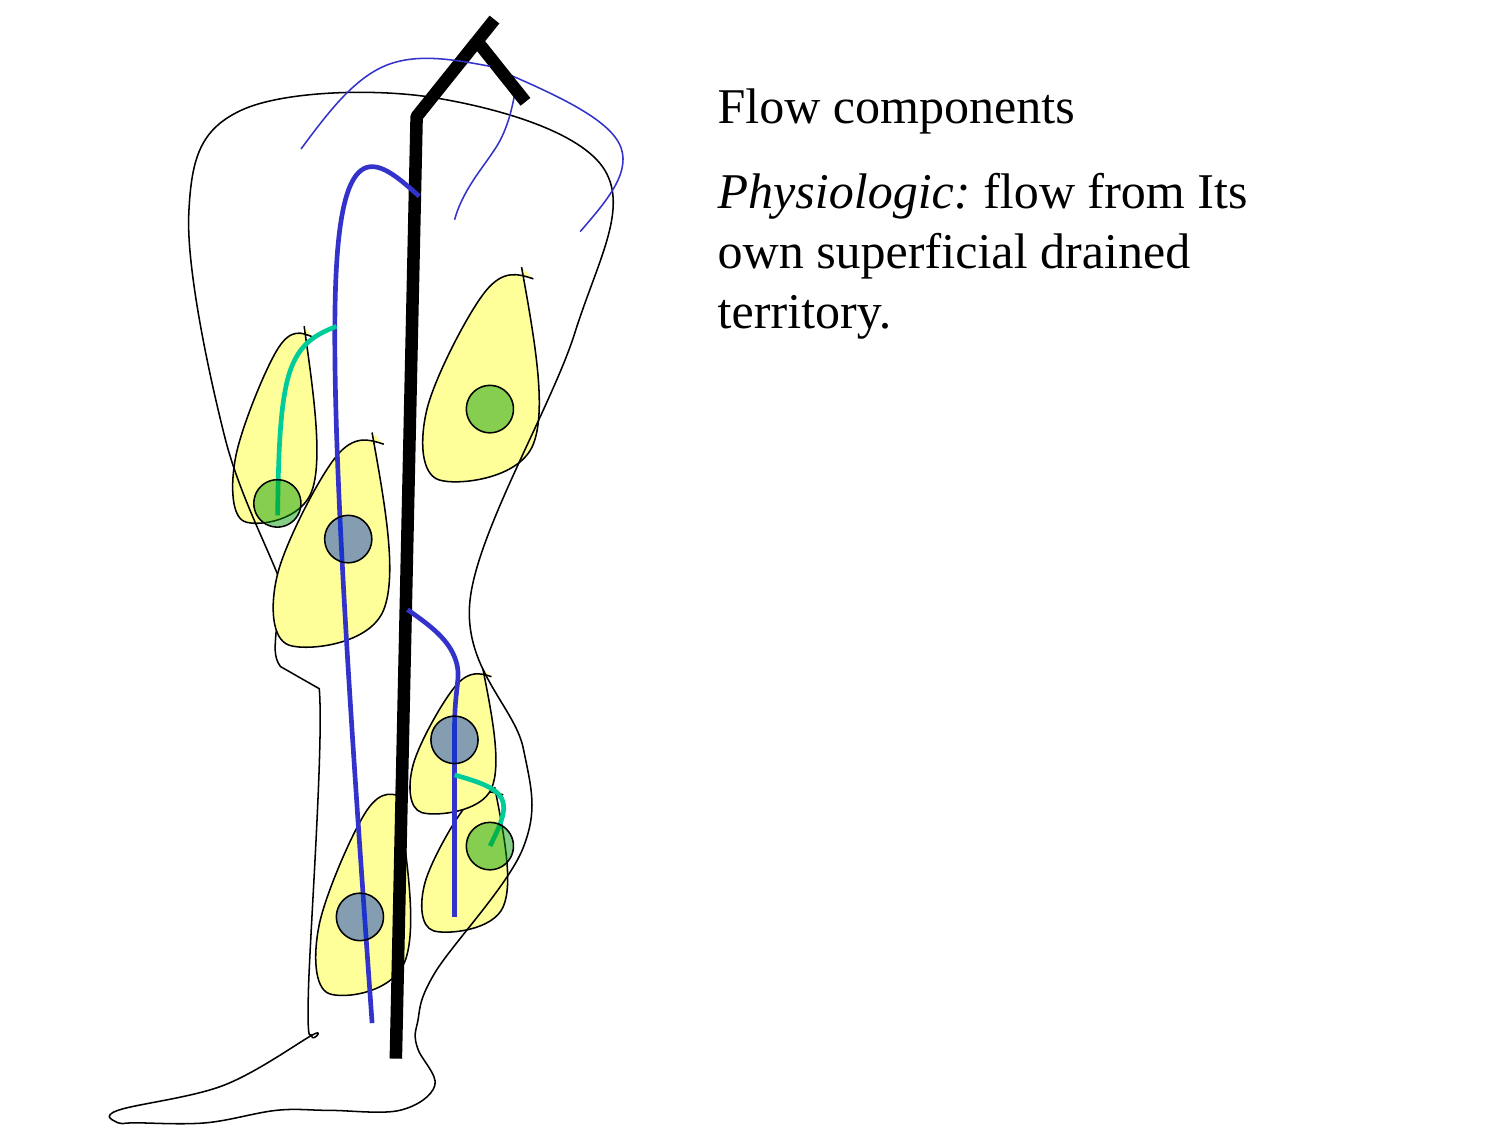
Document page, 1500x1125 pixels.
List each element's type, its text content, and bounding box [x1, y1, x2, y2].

text_box [468, 877, 508, 930]
text_box [334, 166, 420, 902]
text_box [490, 66, 624, 232]
text_box Flow components Physiologic: flow from Its own superficial drained territory. [702, 66, 1294, 347]
text_box [482, 108, 504, 158]
text_box [315, 825, 369, 996]
text_box [301, 58, 491, 149]
text_box [253, 479, 301, 528]
text_box [278, 326, 337, 482]
text_box [406, 910, 411, 959]
text_box [324, 515, 372, 563]
text_box [466, 385, 514, 433]
text_box [430, 716, 479, 764]
text_box [466, 822, 514, 870]
text_box [336, 893, 384, 941]
text_box [395, 67, 490, 1059]
text_box [407, 609, 459, 917]
text_box [232, 469, 255, 524]
text_box [461, 19, 495, 66]
text_box [520, 422, 539, 462]
text_box [188, 92, 431, 574]
text_box [273, 455, 346, 648]
text_box [375, 786, 401, 989]
text_box [109, 115, 614, 1124]
text_box [454, 86, 517, 220]
text_box [366, 934, 378, 1024]
text_box [454, 774, 504, 824]
